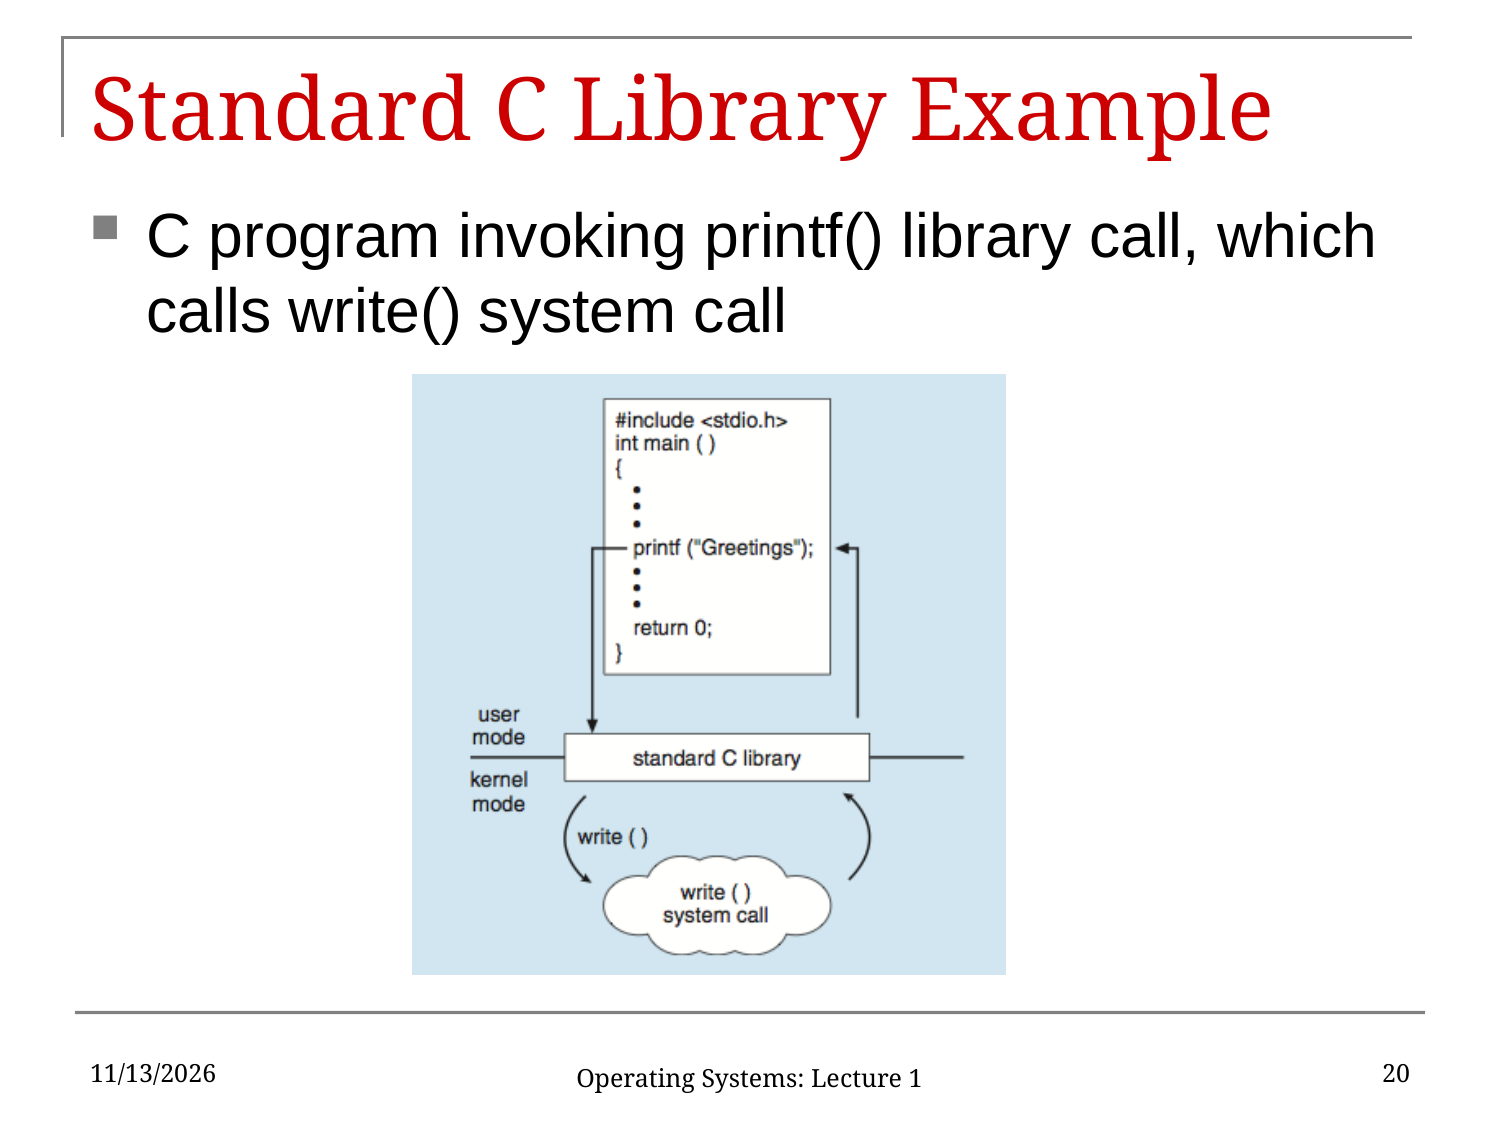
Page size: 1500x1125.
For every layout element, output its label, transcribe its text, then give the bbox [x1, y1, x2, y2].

footer Operating Systems: Lecture 1 [512, 1024, 988, 1101]
picture [412, 374, 1007, 976]
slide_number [74, 1023, 426, 1100]
slide_number 20 [1074, 1023, 1426, 1100]
list C program invoking printf() library call, which calls write() system call [75, 187, 1425, 1006]
title Standard C Library Example [75, 45, 1425, 163]
